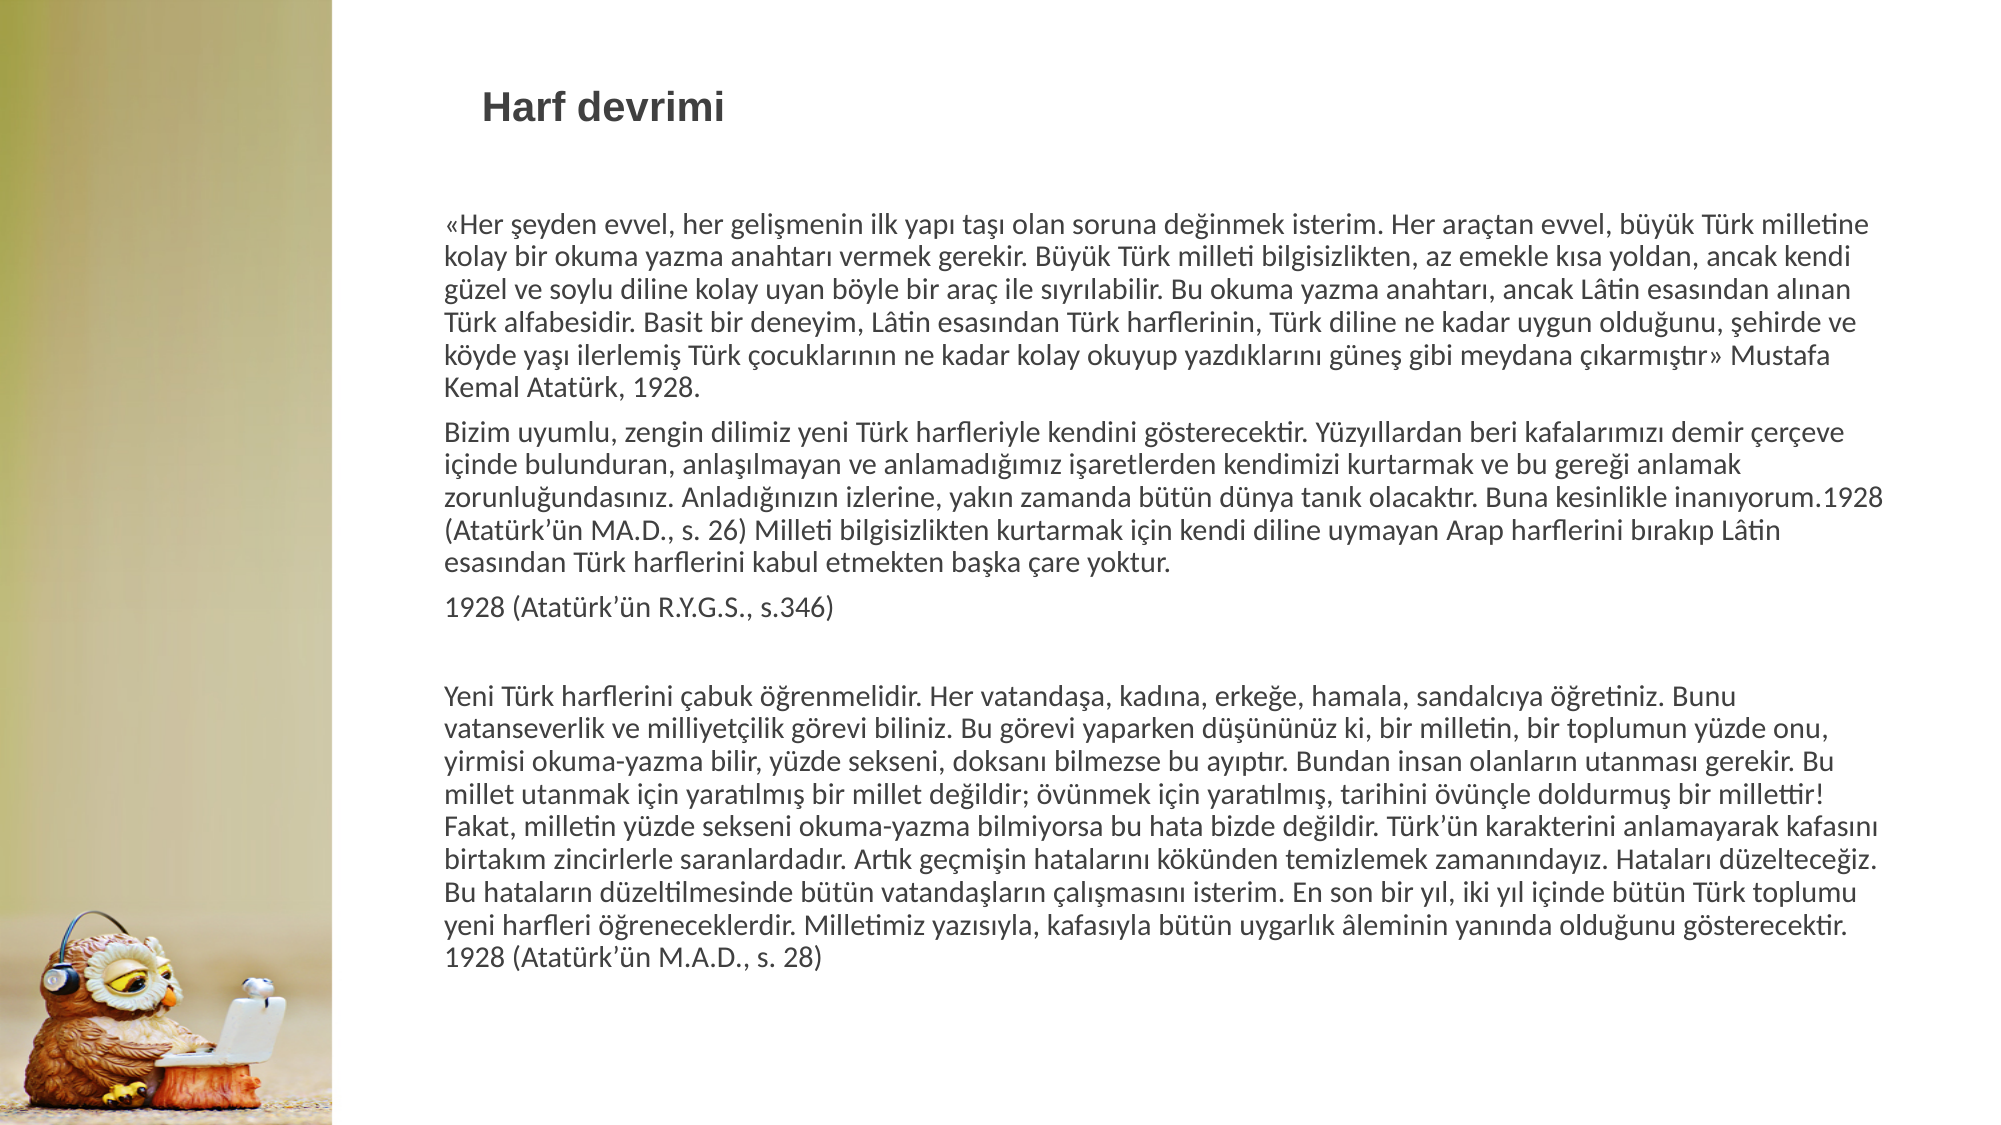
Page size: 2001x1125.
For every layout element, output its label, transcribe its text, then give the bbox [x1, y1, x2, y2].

list «Her şeyden evvel, her gelişmenin ilk yapı taşı olan soruna değinmek isterim. Her araçtan evvel, büyük Türk milletine kolay bir okuma yazma anahtarı vermek gerekir. Büyük Türk milleti bilgisizlikten, az emekle kısa yoldan, ancak kendi güzel ve soylu diline kolay uyan böyle bir araç ile sıyrılabilir. Bu okuma yazma anahtarı, ancak Lâtin esasından alınan Türk alfabesidir. Basit bir deneyim, Lâtin esasından Türk harflerinin, Türk diline ne kadar uygun olduğunu, şehirde ve köyde yaşı ilerlemiş Türk çocuklarının ne kadar kolay okuyup yazdıklarını güneş gibi meydana çıkarmıştır» Mustafa Kemal Atatürk, 1928. Bizim uyumlu, zengin dilimiz yeni Türk harfleriyle kendini gösterecektir. Yüzyıllardan beri kafalarımızı demir çerçeve içinde bulunduran, anlaşılmayan ve anlamadığımız işaretlerden kendimizi kurtarmak ve bu gereği anlamak zorunluğundasınız. Anladığınızın izlerine, yakın zamanda bütün dünya tanık olacaktır. Buna kesinlikle inanıyorum.1928 (Atatürk’ün MA.D., s. 26) Milleti bilgisizlikten kurtarmak için kendi diline uymayan Arap harflerini bırakıp Lâtin esasından Türk harflerini kabul etmekten başka çare yoktur. 1928 (Atatürk’ün R.Y.G.S., s.346) Yeni Türk harflerini çabuk öğrenmelidir. Her vatandaşa, kadına, erkeğe, hamala, sandalcıya öğretiniz. Bunu vatanseverlik ve milliyetçilik görevi biliniz. Bu görevi yaparken düşününüz ki, bir milletin, bir toplumun yüzde onu, yirmisi okuma-yazma bilir, yüzde sekseni, doksanı bilmezse bu ayıptır. Bundan insan olanların utanması gerekir. Bu millet utanmak için yaratılmış bir millet değildir; övünmek için yaratılmış, tarihini övünçle doldurmuş bir millettir! Fakat, milletin yüzde sekseni okuma-yazma bilmiyorsa bu hata bizde değildir. Türk’ün karakterini anlamayarak kafasını birtakım zincirlerle saranlardadır. Artık geçmişin hatalarını kökünden temizlemek zamanındayız. Hataları düzelteceğiz. Bu hataların düzeltilmesinde bütün vatandaşların çalışmasını isterim. En son bir yıl, iki yıl içinde bütün Türk toplumu yeni harfleri öğreneceklerdir. Milletimiz yazısıyla, kafasıyla bütün uygarlık âleminin yanında olduğunu gösterecektir. 1928 (Atatürk’ün M.A.D., s. 28) [379, 200, 1903, 983]
list Harf devrimi [466, 69, 1903, 146]
picture [0, 0, 2001, 1125]
